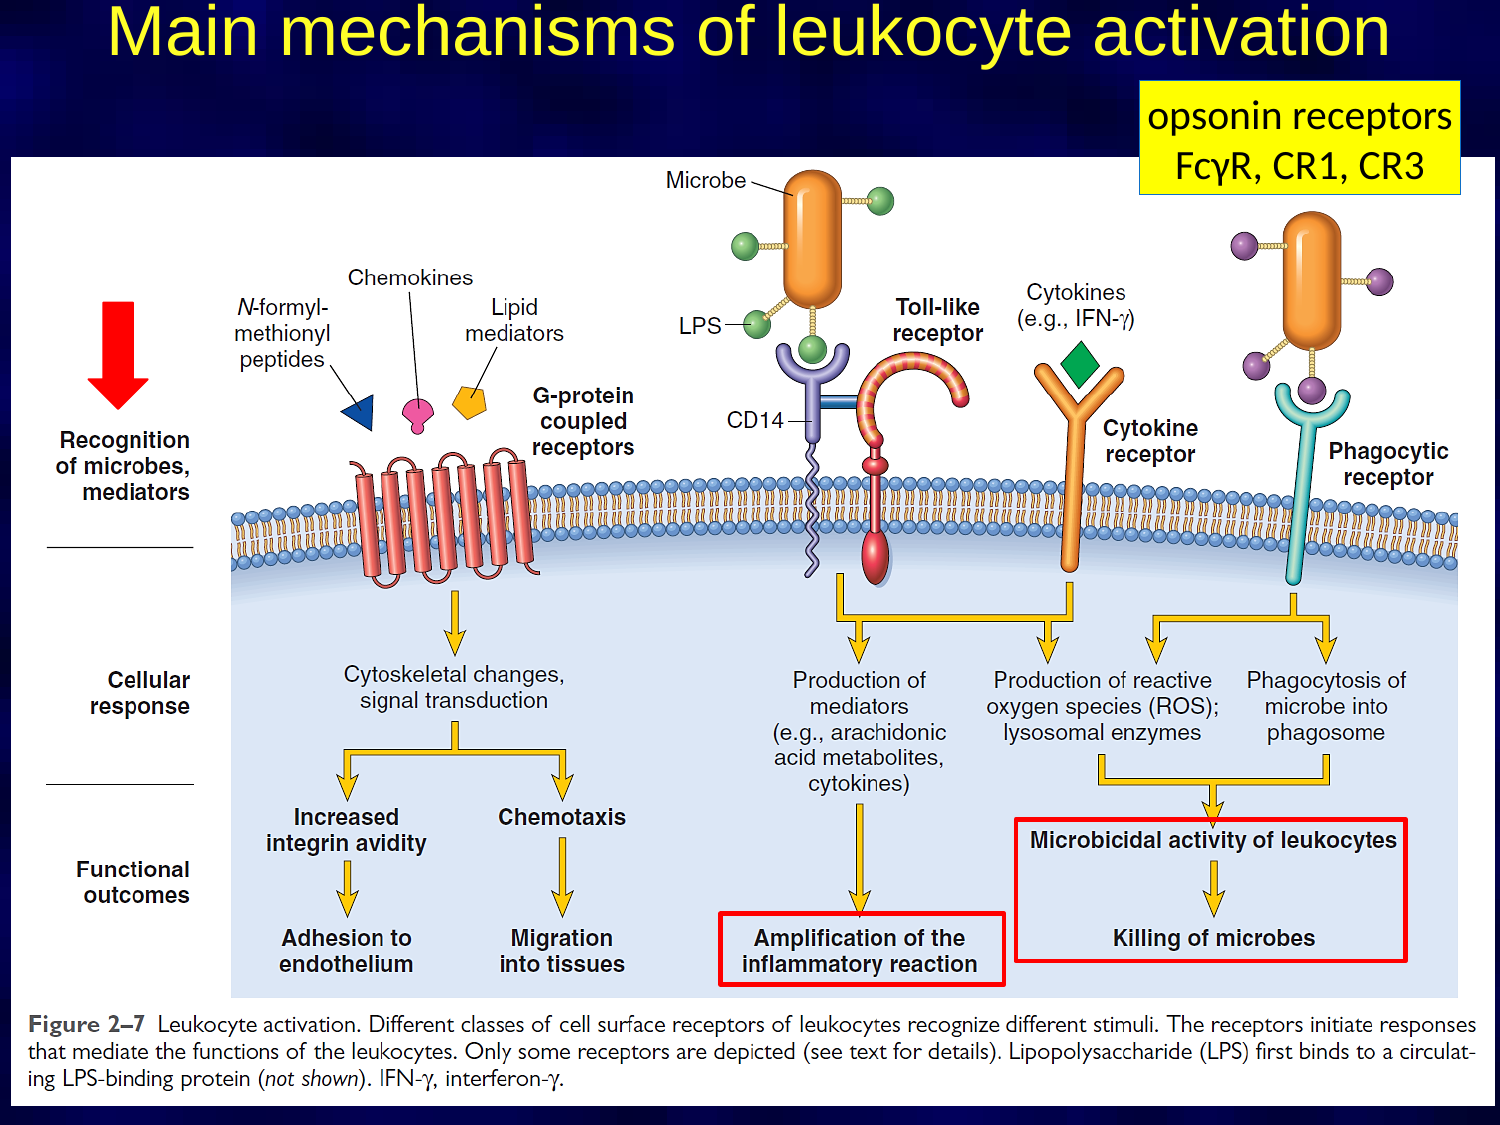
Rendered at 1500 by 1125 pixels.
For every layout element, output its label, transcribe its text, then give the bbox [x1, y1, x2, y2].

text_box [11, 157, 1495, 1107]
title Main mechanisms of leukocyte activation [0, 0, 1500, 79]
text_box opsonin receptors FcγR, CR1, CR3 [1139, 80, 1461, 157]
picture [0, 79, 1500, 1125]
